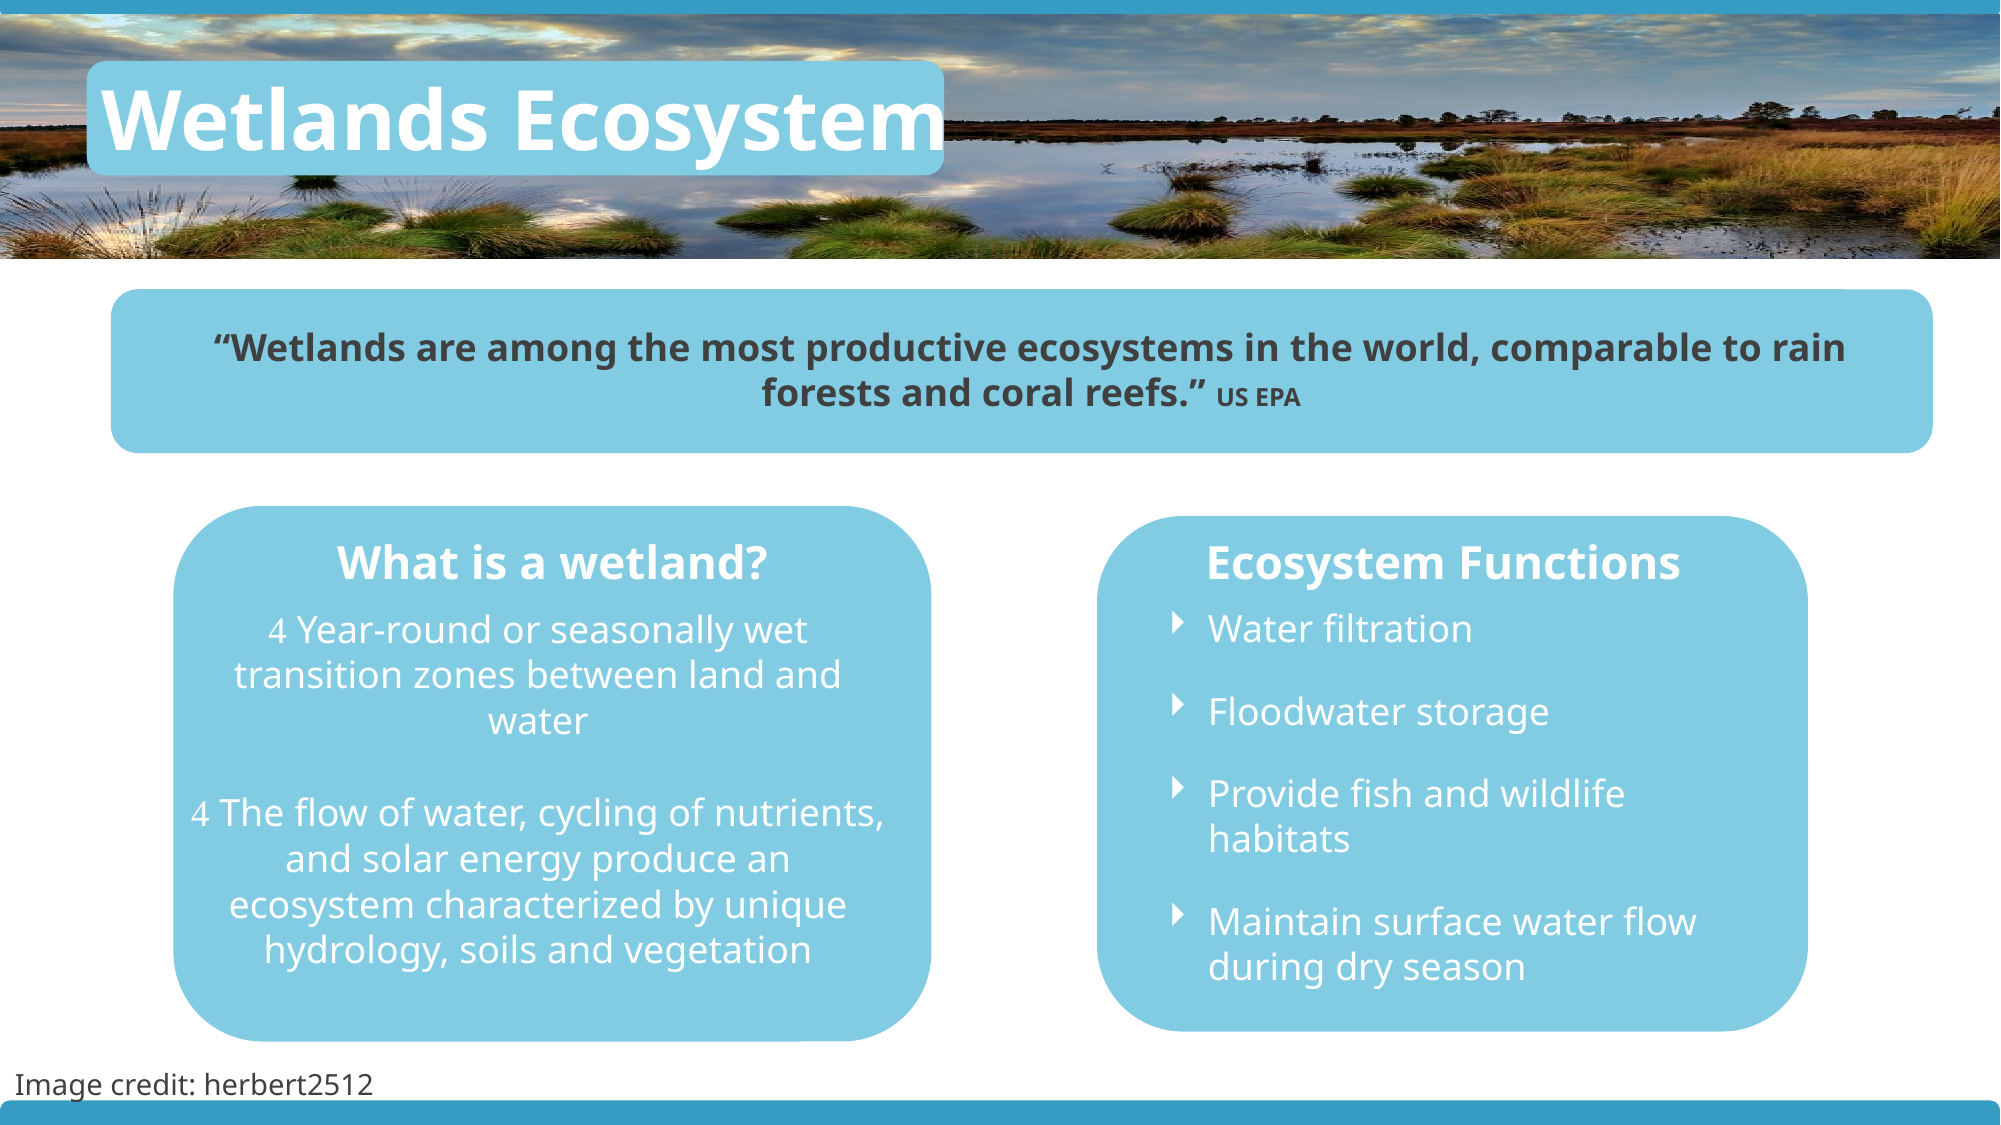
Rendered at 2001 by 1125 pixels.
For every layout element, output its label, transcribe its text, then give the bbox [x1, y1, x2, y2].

text_box [172, 504, 933, 1019]
text_box Image credit: herbert2512 [0, 1058, 417, 1109]
text_box [1096, 514, 1810, 1033]
text_box [209, 1025, 896, 1043]
picture [0, 14, 2000, 259]
text_box What is a wetland? [249, 526, 856, 597]
text_box “Wetlands are among the most productive ecosystems in the world, comparable to rain forests and coral reefs.” US EPA [173, 316, 1889, 422]
text_box Water filtration Floodwater storage Provide fish and wildlife habitats Maintain surface water flow during dry season [1146, 597, 1751, 995]
text_box  Year-round or seasonally wet transition zones between land and water  The flow of water, cycling of nutrients, and solar energy produce an ecosystem characterized by unique hydrology, soils and vegetation [173, 597, 903, 1025]
text_box [109, 288, 1934, 455]
text_box Ecosystem Functions [1146, 526, 1741, 597]
